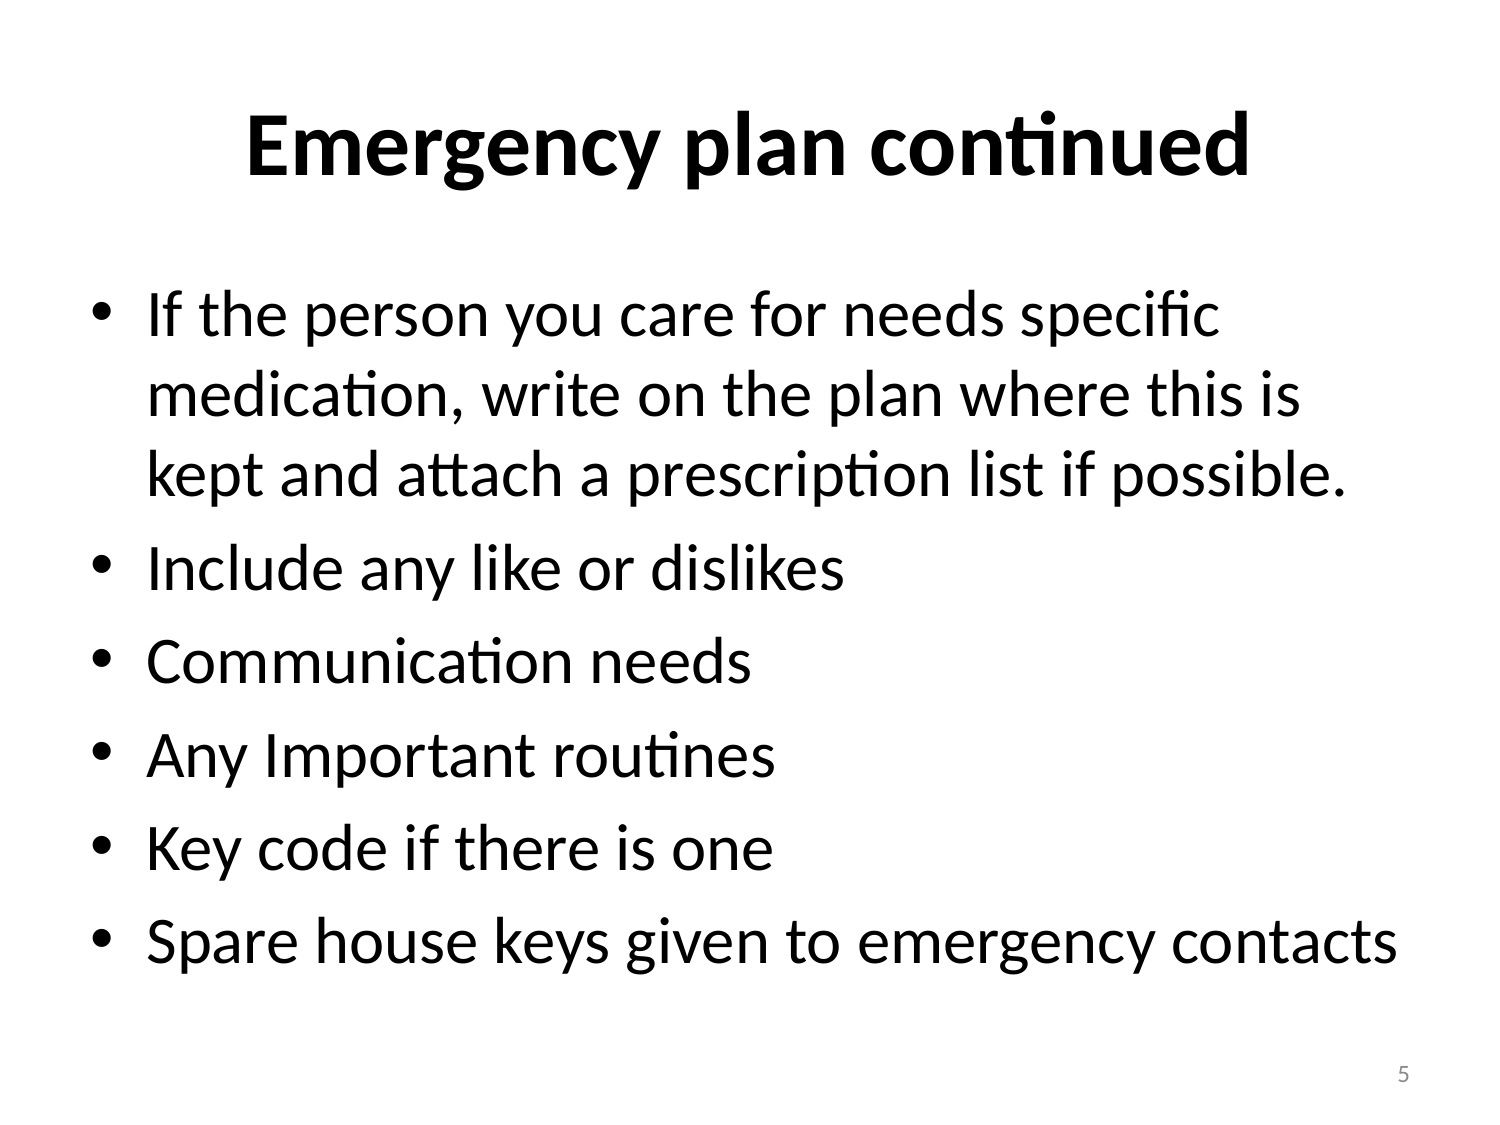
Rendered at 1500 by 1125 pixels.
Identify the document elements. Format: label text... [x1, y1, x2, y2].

slide_number 5 [1074, 1042, 1425, 1103]
list If the person you care for needs specific medication, write on the plan where this is kept and attach a prescription list if possible. Include any like or dislikes Communication needs Any Important routines Key code if there is one Spare house keys given to emergency contacts [75, 262, 1425, 1005]
title Emergency plan continued [75, 45, 1425, 233]
